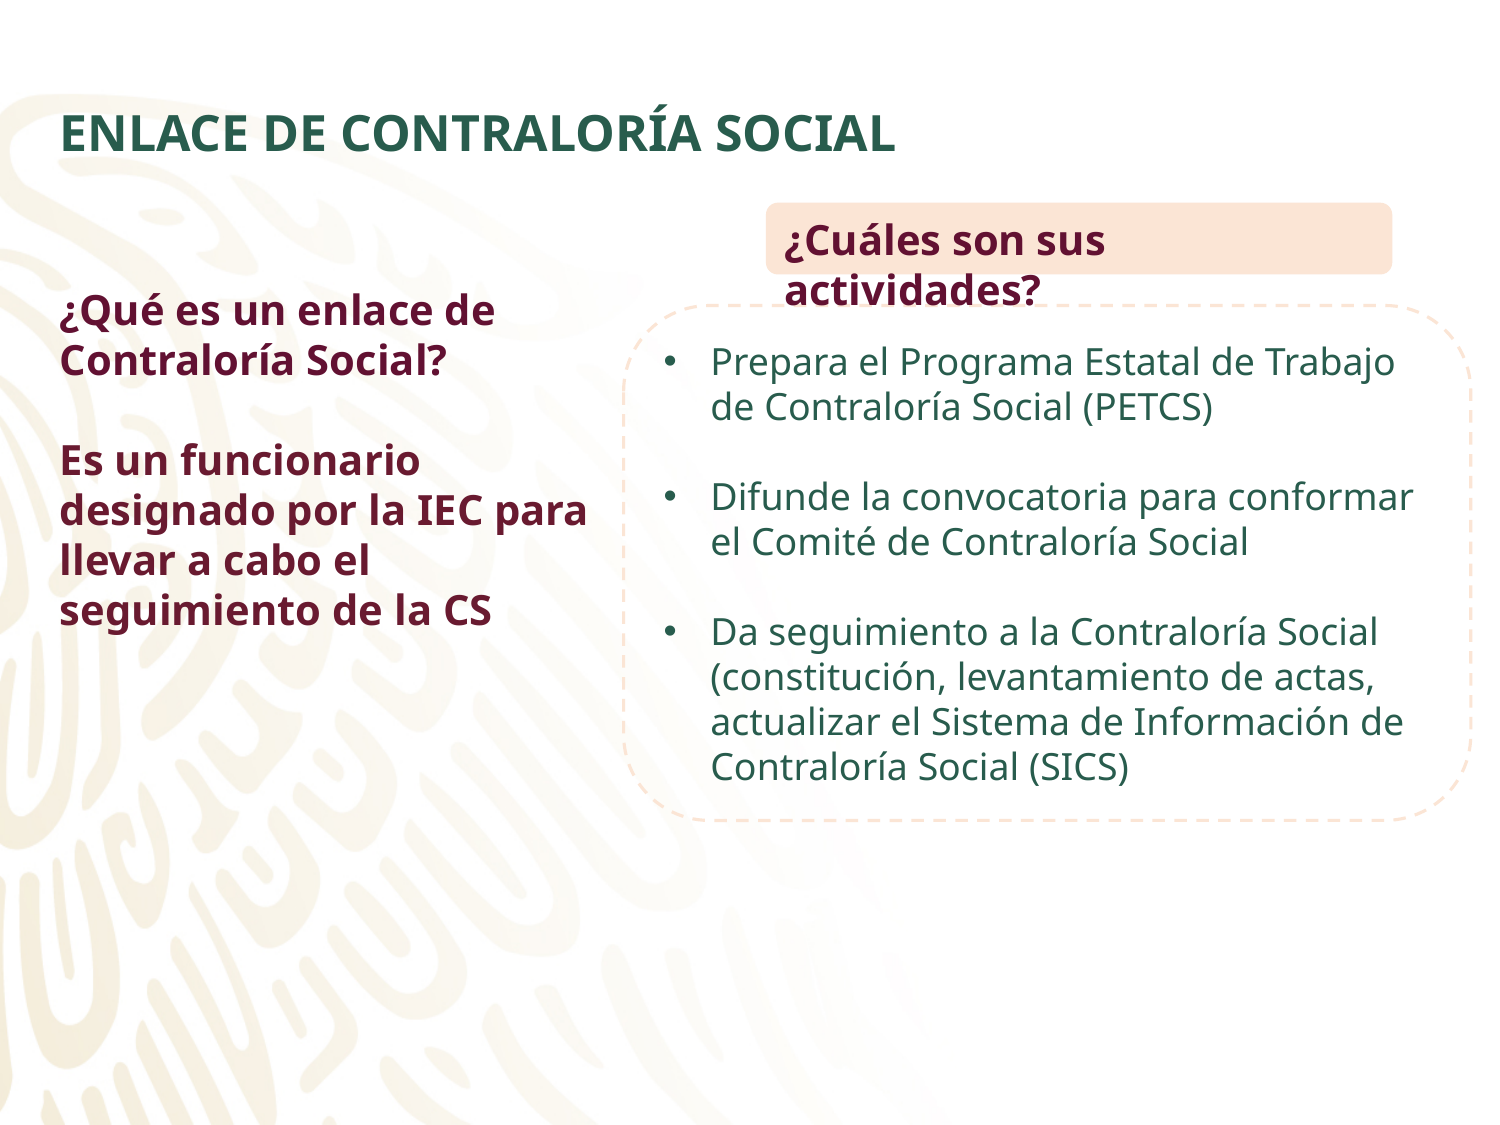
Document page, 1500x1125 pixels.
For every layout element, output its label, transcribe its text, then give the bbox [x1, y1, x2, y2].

picture [0, 0, 1500, 1125]
text_box [113, 273, 1374, 327]
text_box ¿Cuáles son sus actividades? [765, 202, 1393, 275]
text_box ¿Qué es un enlace de Contraloría Social? Es un funcionario designado por la IEC para llevar a cabo el seguimiento de la CS [44, 299, 651, 719]
text_box ENLACE DE CONTRALORÍA SOCIAL [0, 94, 998, 170]
text_box Prepara el Programa Estatal de Trabajo de Contraloría Social (PETCS) Difunde la convocatoria para conformar el Comité de Contraloría Social Da seguimiento a la Contraloría Social (constitución, levantamiento de actas, actualizar el Sistema de Información de Contraloría Social (SICS) [623, 305, 1471, 821]
text_box [113, 719, 1374, 1018]
